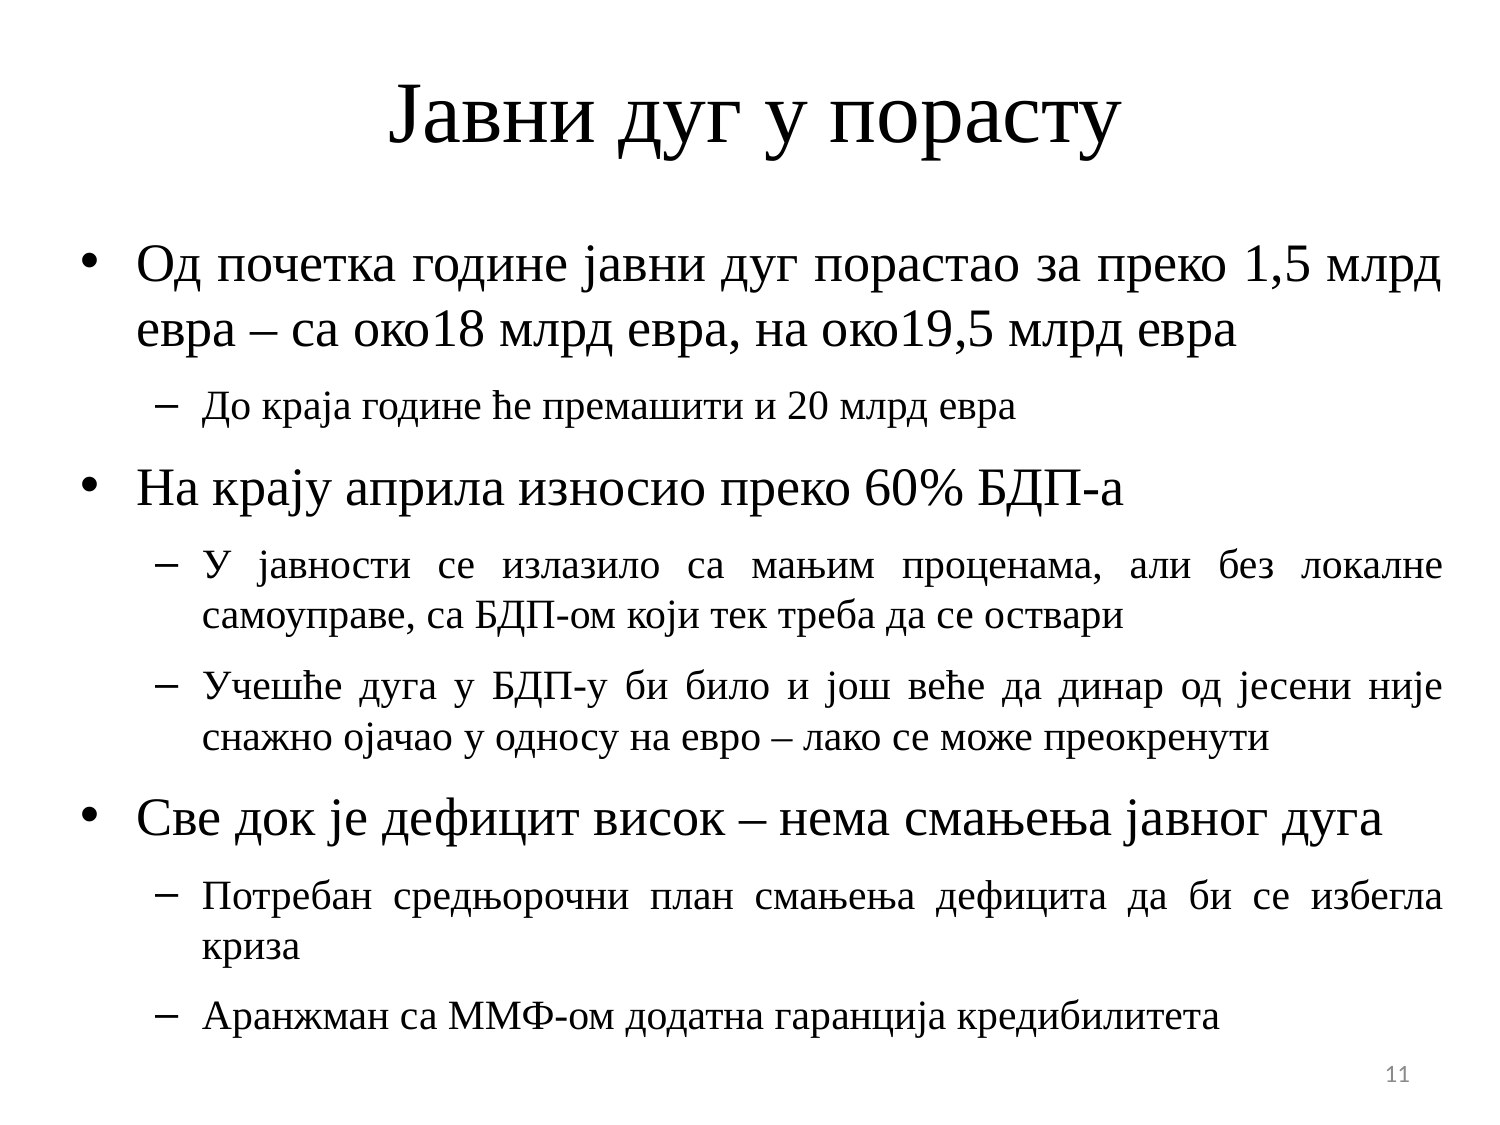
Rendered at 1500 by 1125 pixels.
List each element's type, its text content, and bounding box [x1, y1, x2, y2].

list Од почетка године јавни дуг порастао за преко 1,5 млрд евра – са око18 млрд евра, на око19,5 млрд евра До краја године ће премашити и 20 млрд евра На крају априла износио преко 60% БДП-а У јавности се излазило са мањим проценама, али без локалне самоуправе, са БДП-ом који тек треба да се оствари Учешће дуга у БДП-у би било и још веће да динар од јесени није снажно ојачао у односу на евро – лако се може преокренути Све док је дефицит висок – нема смањења јавног дуга Потребан средњорочни план смањења дефицита да би се избегла криза Аранжман са ММФ-ом додатна гаранција кредибилитета [64, 219, 1459, 1083]
title Јавни дуг у порасту [29, 18, 1483, 197]
slide_number 11 [1074, 1042, 1425, 1103]
